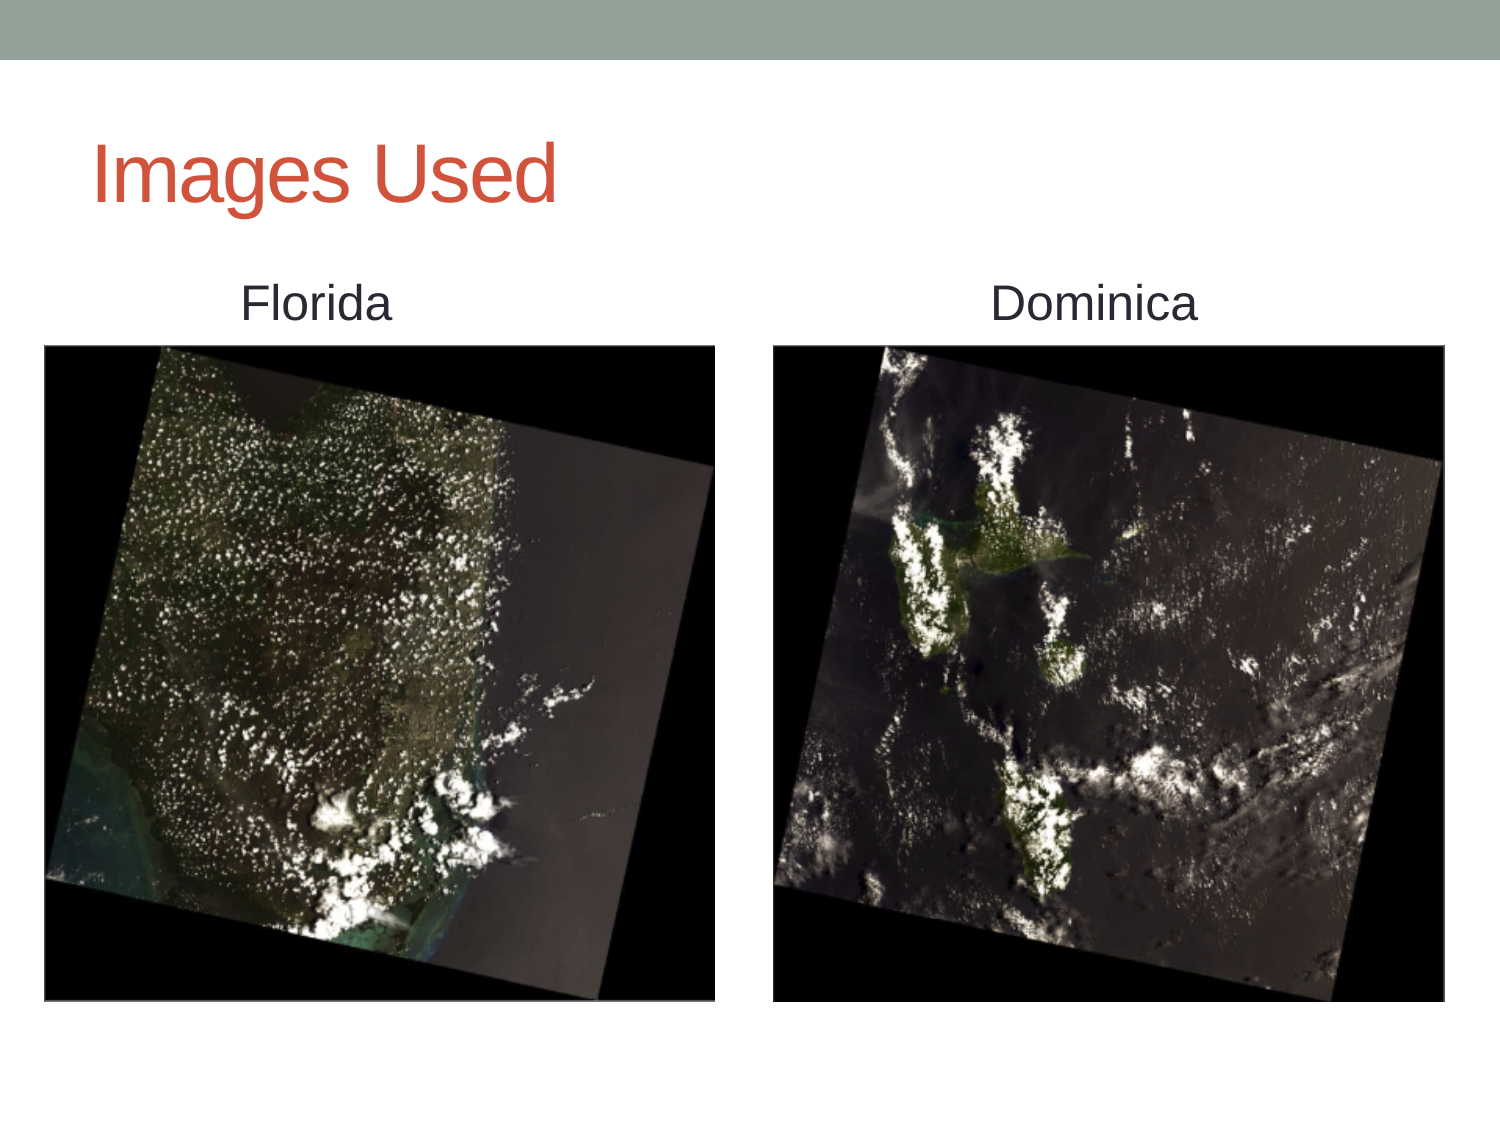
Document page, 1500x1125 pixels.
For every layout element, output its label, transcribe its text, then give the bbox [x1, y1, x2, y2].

list Florida Dominica [75, 262, 1425, 1063]
picture [44, 345, 715, 1002]
title Images Used [75, 87, 1425, 250]
picture [772, 345, 1446, 1002]
